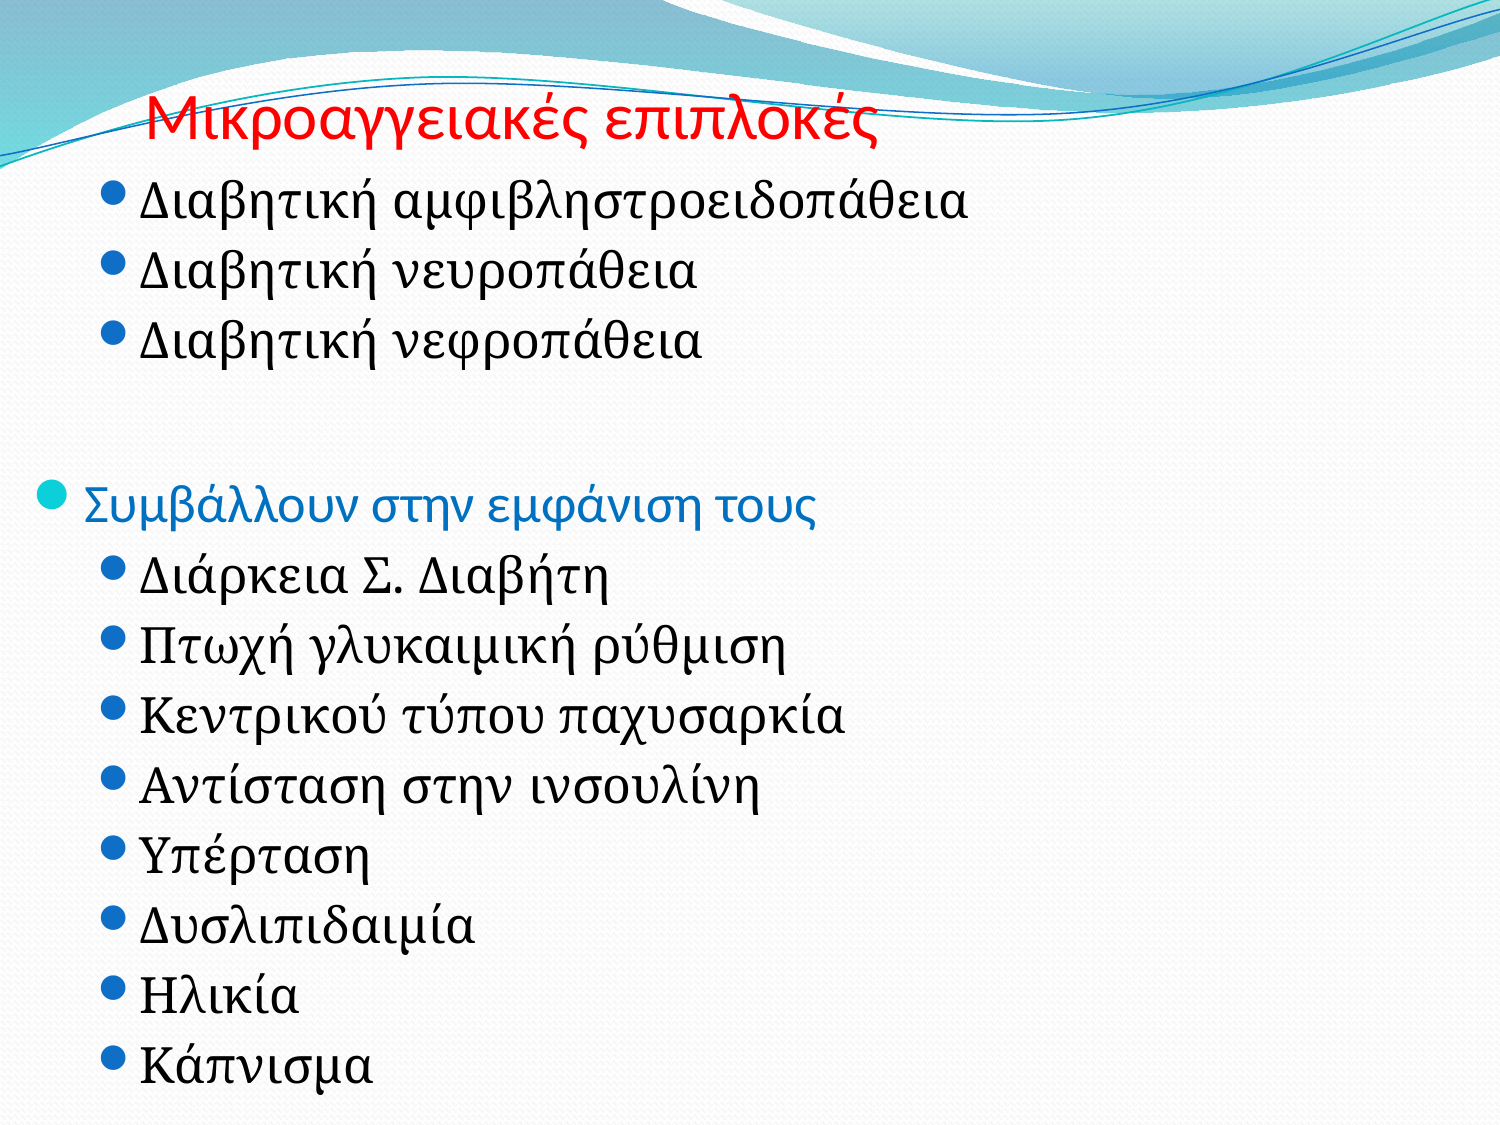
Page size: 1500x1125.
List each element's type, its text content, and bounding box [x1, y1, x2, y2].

title Μικροαγγειακές επιπλοκές [143, 30, 1495, 153]
list Διαβητική αμφιβληστροειδοπάθεια Διαβητική νευροπάθεια Διαβητική νεφροπάθεια Συμβάλλουν στην εμφάνιση τους Διάρκεια Σ. Διαβήτη Πτωχή γλυκαιμική ρύθμιση Κεντρικού τύπου παχυσαρκία Αντίσταση στην ινσουλίνη Υπέρταση Δυσλιπιδαιμία Ηλικία Κάπνισμα [17, 160, 1495, 1095]
